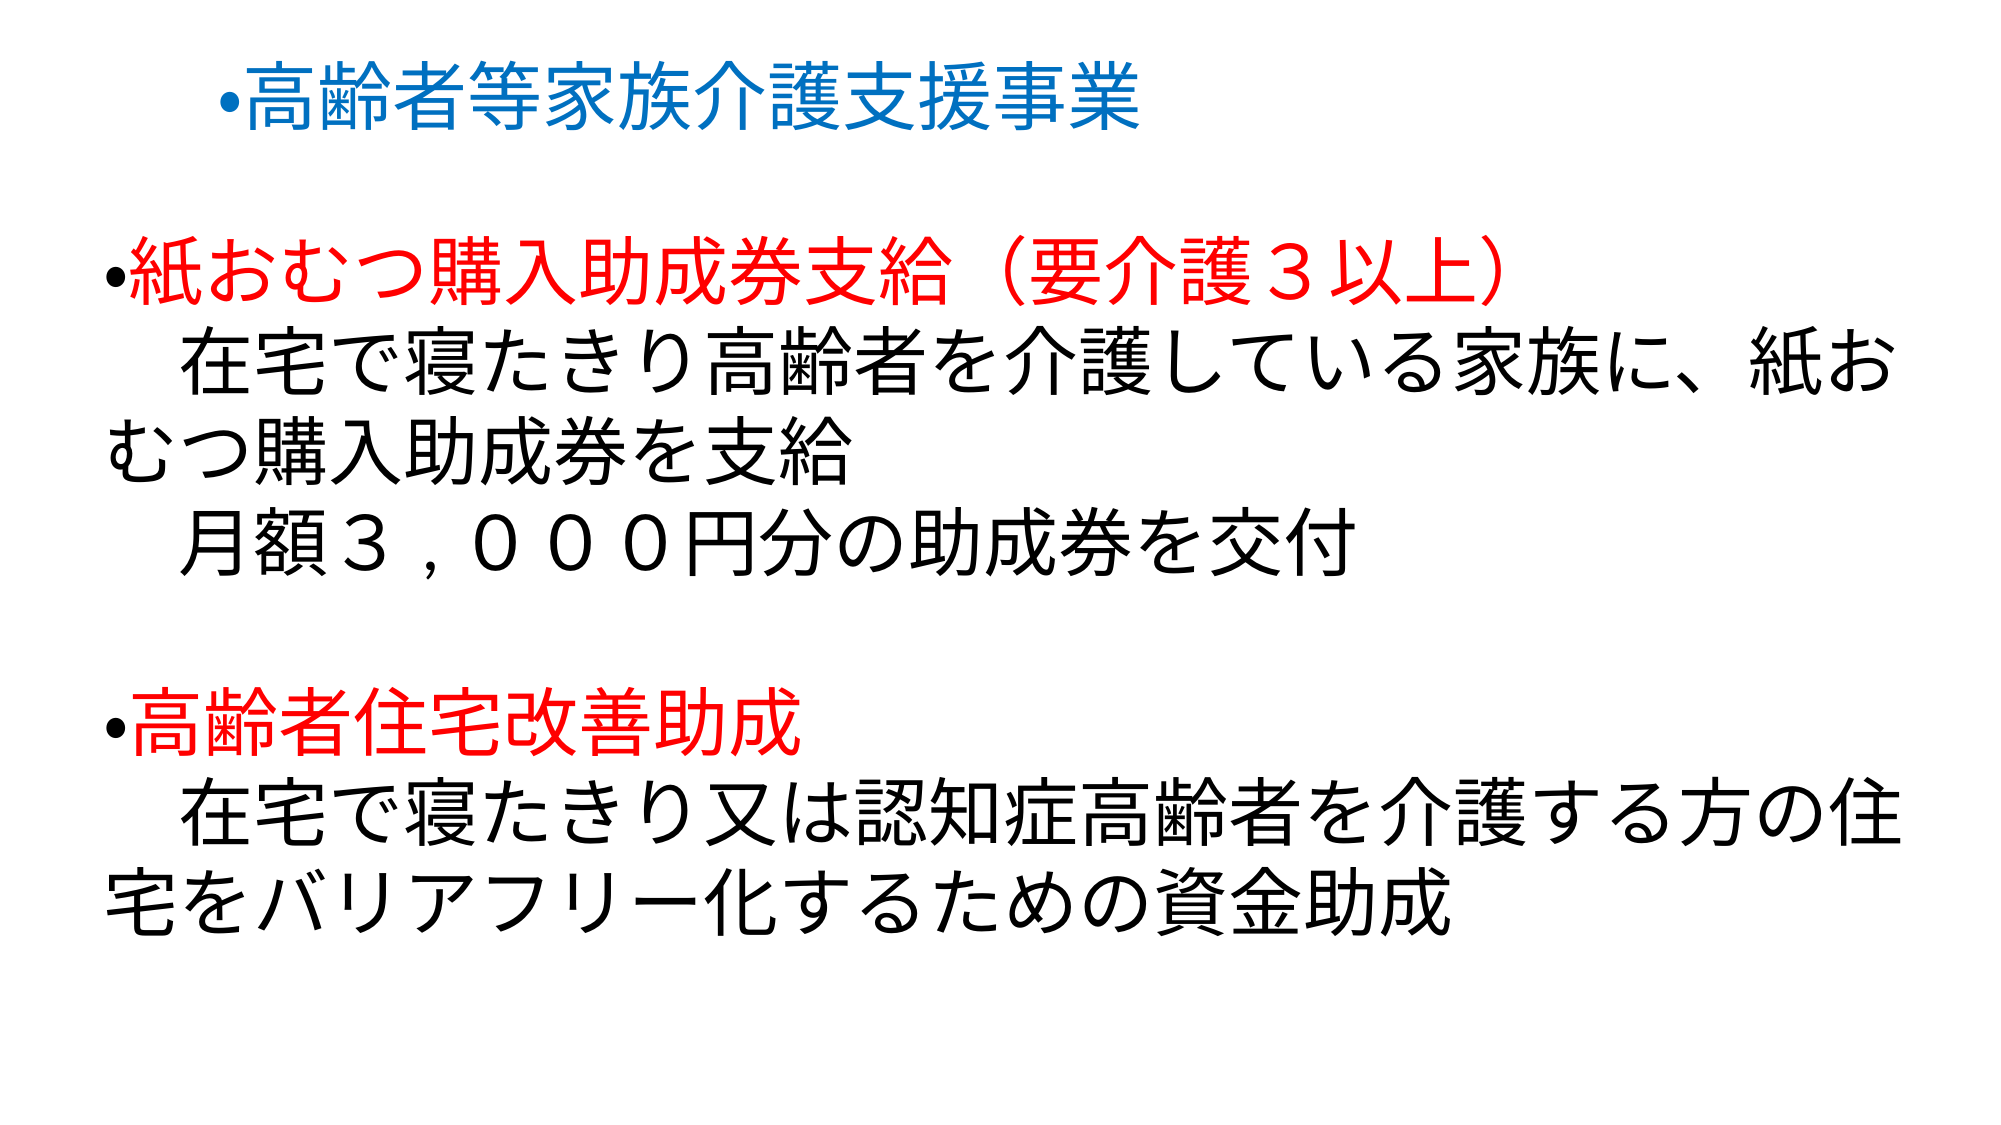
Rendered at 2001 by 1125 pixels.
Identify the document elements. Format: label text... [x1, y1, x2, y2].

text_box ・紙おむつ購入助成券支給（要介護３以上） 在宅で寝たきり高齢者を介護している家族に、紙おむつ購入助成券を支給 月額３,０００円分の助成券を交付 ・高齢者住宅改善助成 在宅で寝たきり又は認知症高齢者を介護する方の住宅をバリアフリー化するための資金助成 [88, 217, 1934, 953]
text_box ・高齢者等家族介護支援事業 [202, 42, 1251, 147]
